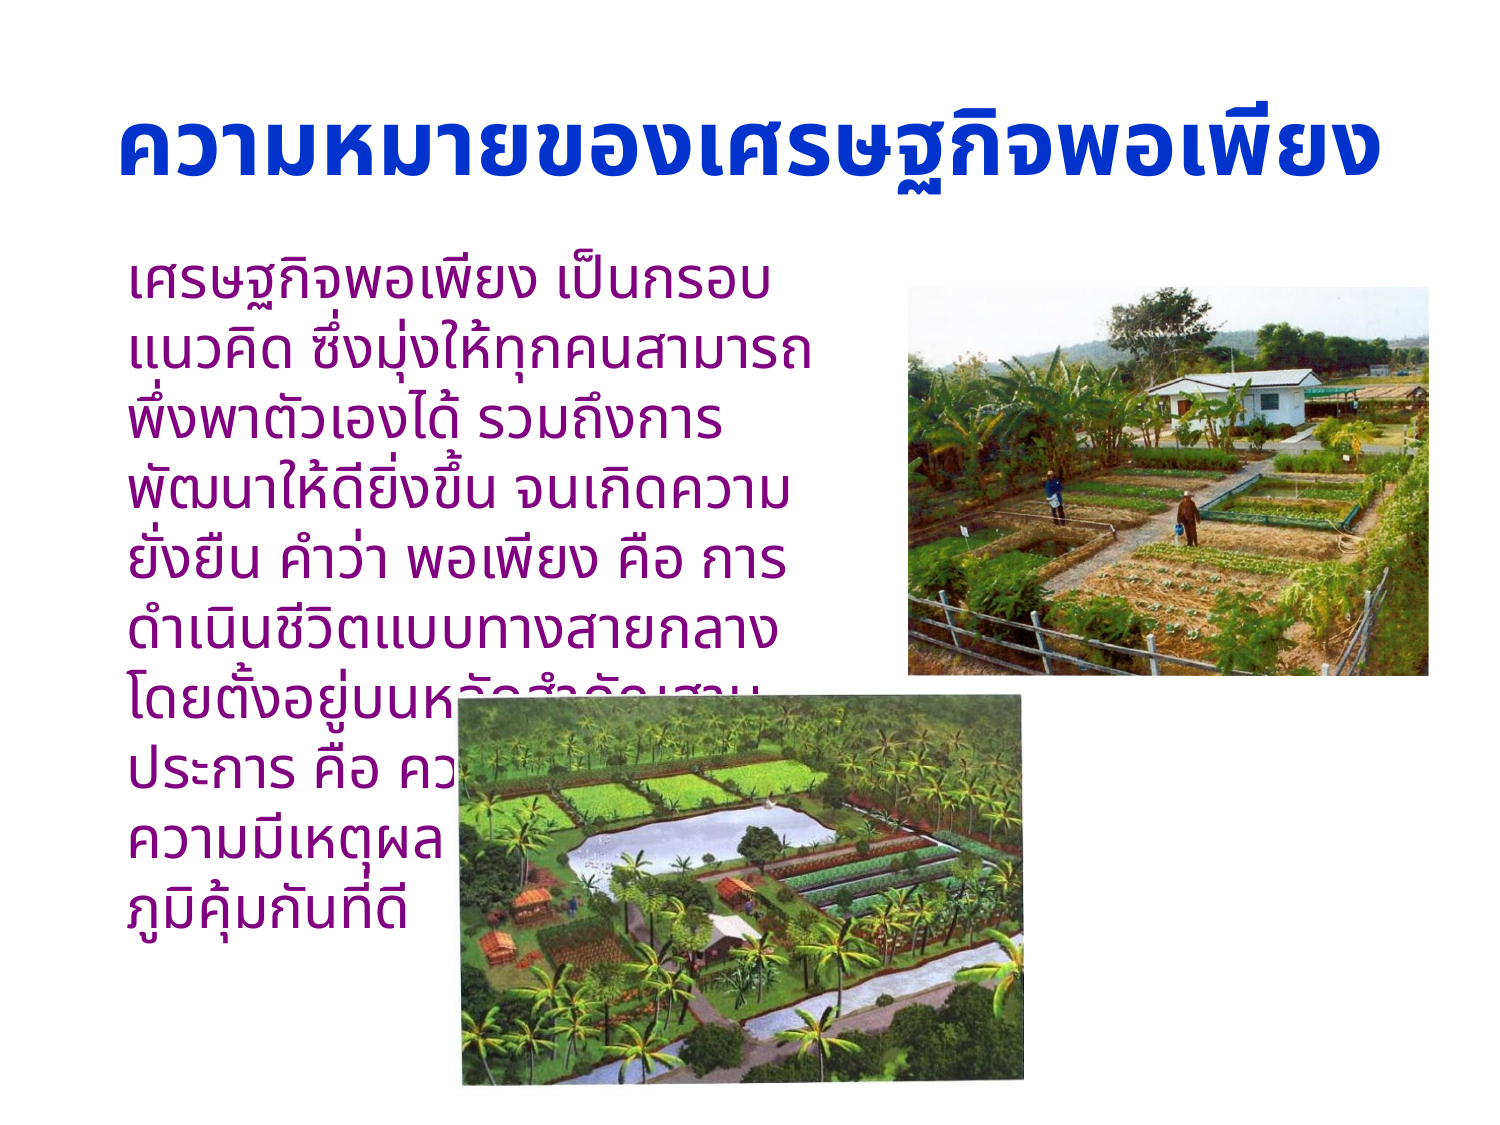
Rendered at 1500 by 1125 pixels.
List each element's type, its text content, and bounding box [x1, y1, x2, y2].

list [908, 287, 1430, 676]
title ความหมายของเศรษฐกิจพอเพียง [75, 45, 1425, 233]
picture [454, 694, 1024, 1091]
text_box เศรษฐกิจพอเพียง เป็นกรอบแนวคิด ซึ่งมุ่งให้ทุกคนสามารถพึ่งพาตัวเองได้ รวมถึงการพัฒนาให้ดียิ่งขึ้น จนเกิดความยั่งยืน คำว่า พอเพียง คือ การดำเนินชีวิตแบบทางสายกลาง โดยตั้งอยู่บนหลักสำคัญสามประการ คือ ความพอประมาณ ความมีเหตุผล และการมีภูมิคุ้มกันที่ดี [112, 232, 863, 948]
